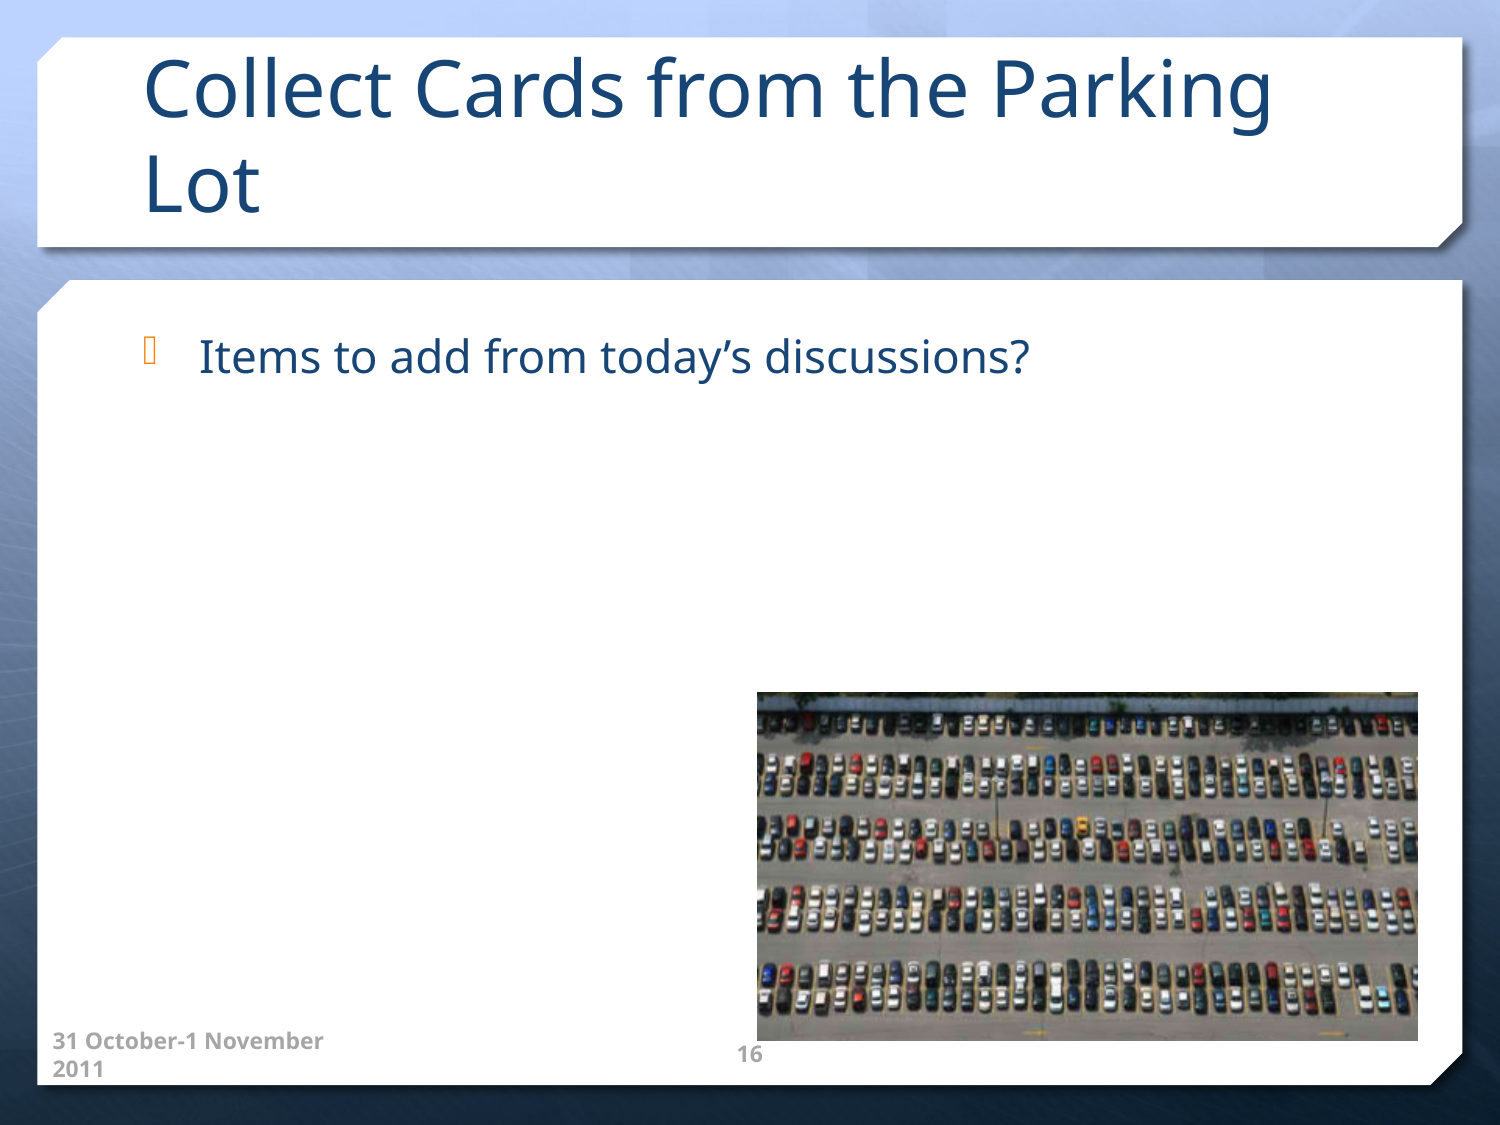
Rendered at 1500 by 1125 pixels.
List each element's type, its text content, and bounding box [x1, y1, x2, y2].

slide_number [37, 1024, 388, 1085]
slide_number 16 [706, 1025, 794, 1085]
picture [757, 691, 1418, 1042]
list Items to add from today’s discussions? [127, 319, 1372, 978]
title Collect Cards from the Parking Lot [127, 48, 1372, 236]
